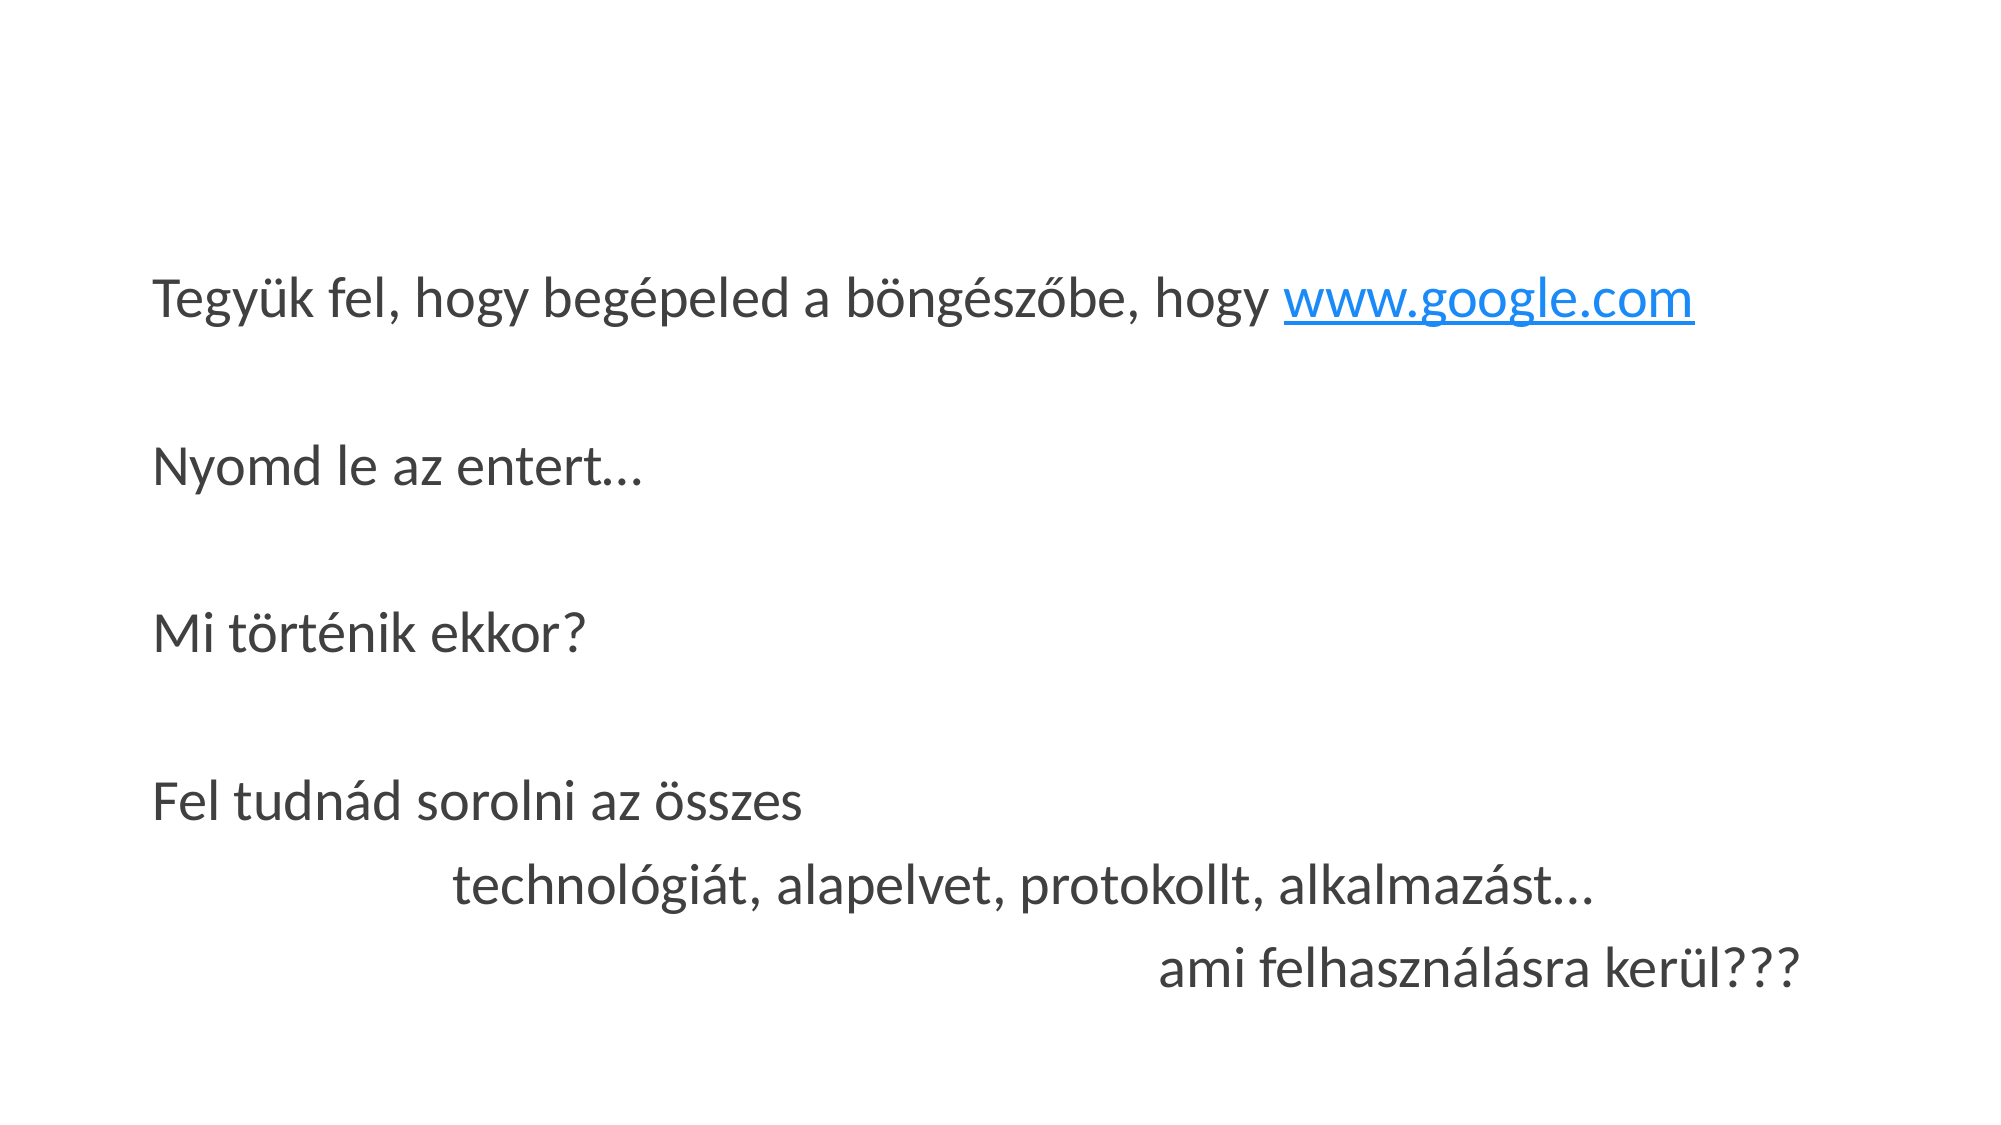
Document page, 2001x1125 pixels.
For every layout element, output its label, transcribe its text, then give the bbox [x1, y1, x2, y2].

list Tegyük fel, hogy begépeled a böngészőbe, hogy www.google.com Nyomd le az entert… Mi történik ekkor? Fel tudnád sorolni az összes technológiát, alapelvet, protokollt, alkalmazást… ami felhasználásra kerül??? [137, 259, 1863, 1014]
